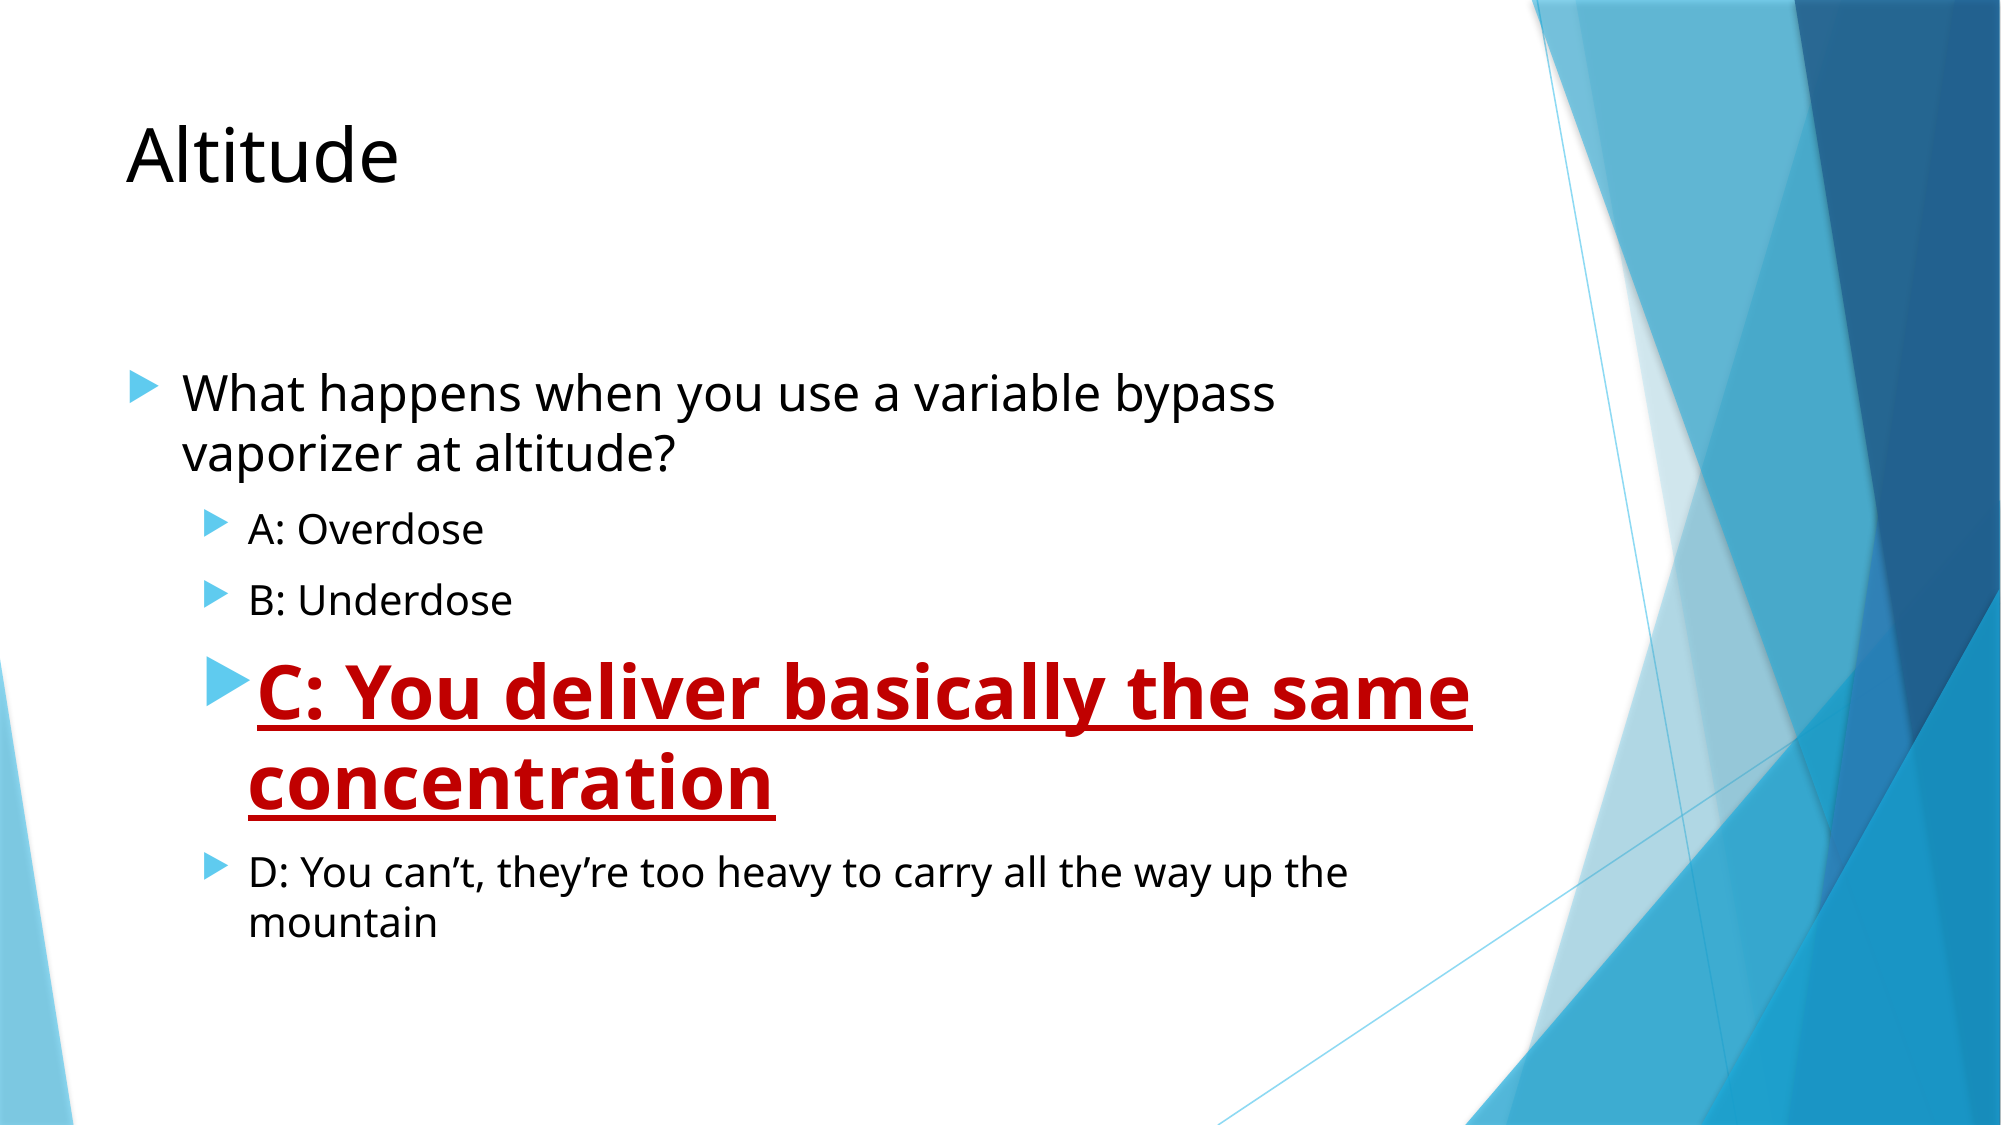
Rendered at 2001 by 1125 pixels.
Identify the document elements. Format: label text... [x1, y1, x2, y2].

list What happens when you use a variable bypass vaporizer at altitude? A: Overdose B: Underdose C: You deliver basically the same concentration D: You can’t, they’re too heavy to carry all the way up the mountain [111, 354, 1522, 992]
title Altitude [111, 99, 1522, 317]
